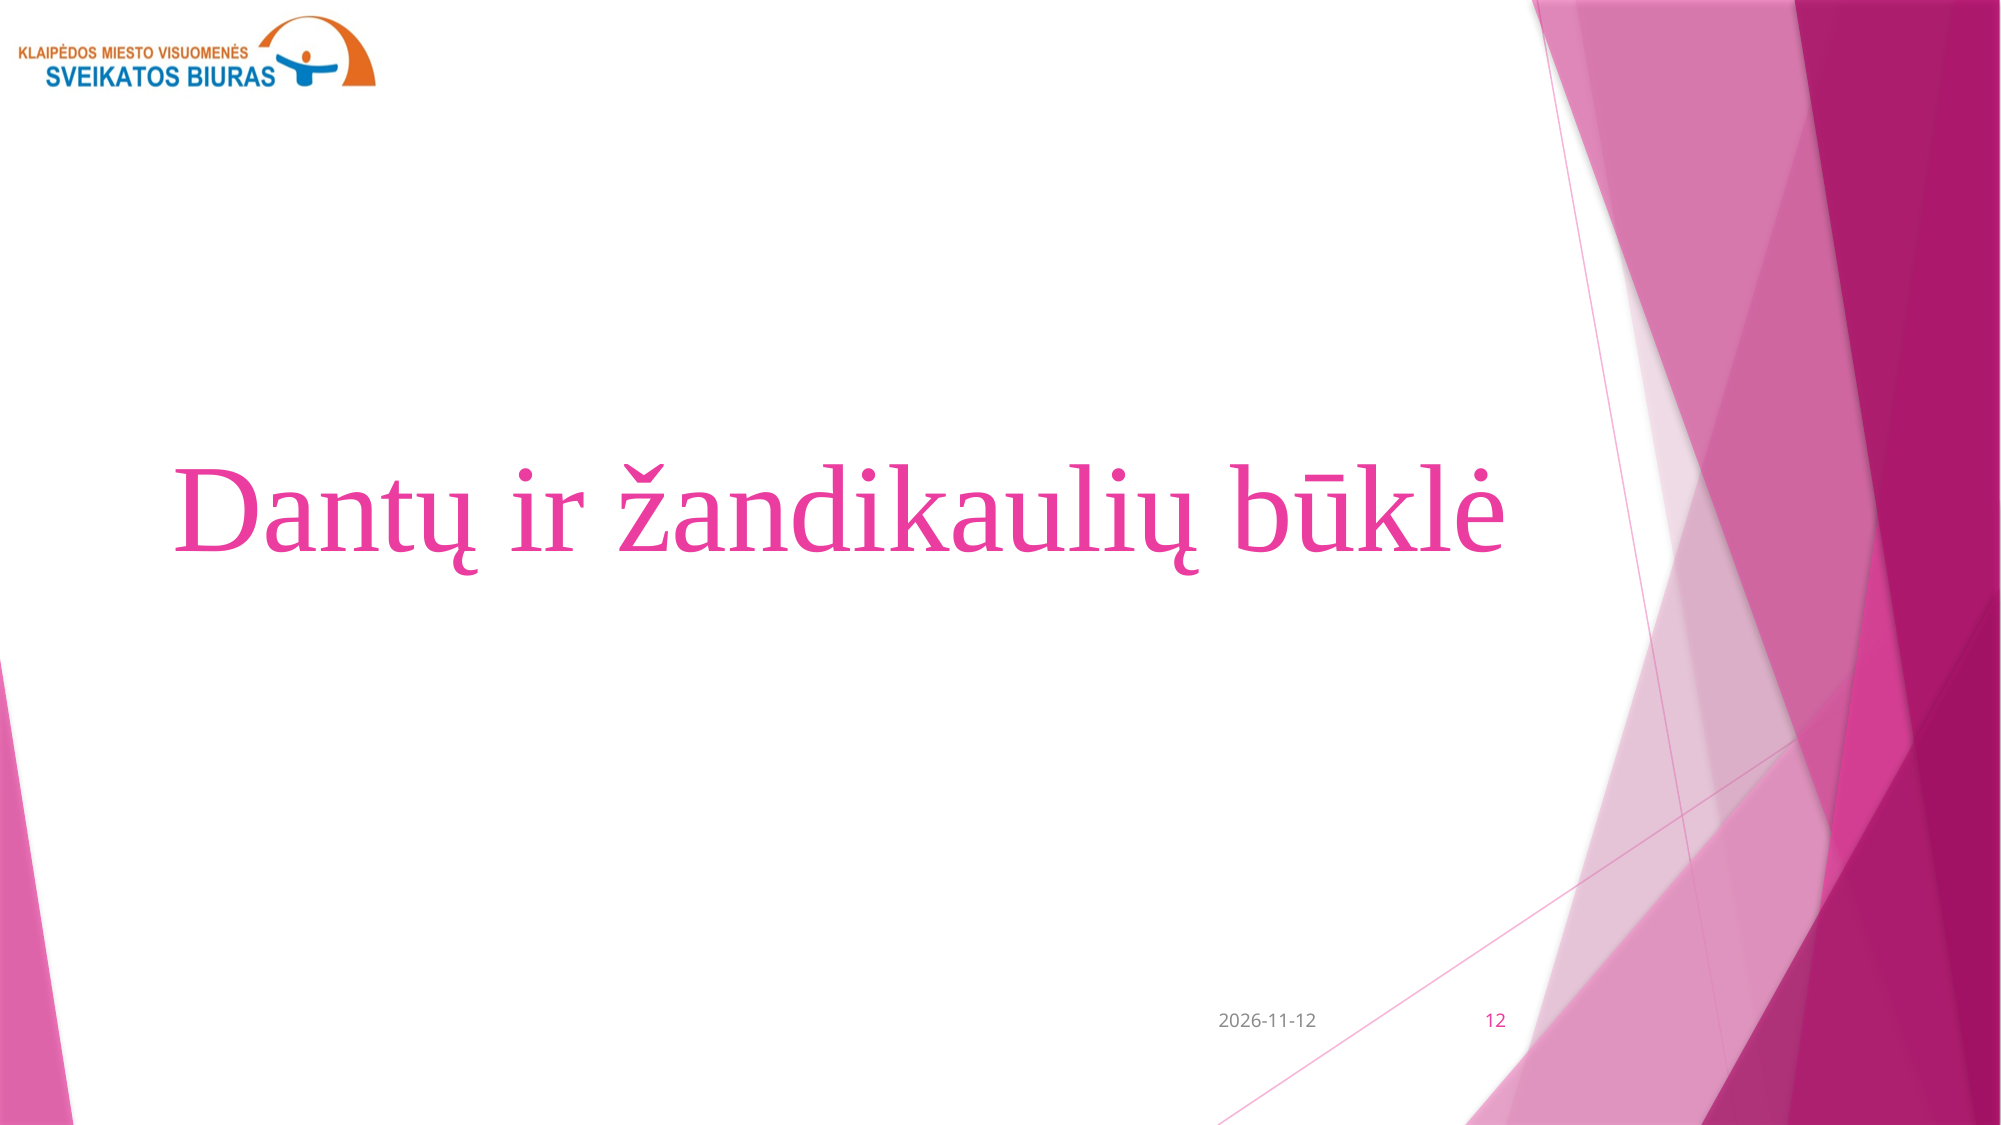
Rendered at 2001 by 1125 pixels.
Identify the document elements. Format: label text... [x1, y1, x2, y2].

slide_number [1181, 991, 1332, 1051]
picture [0, 0, 396, 117]
title Dantų ir žandikaulių būklė [135, 419, 1547, 650]
slide_number 12 [1409, 991, 1522, 1051]
